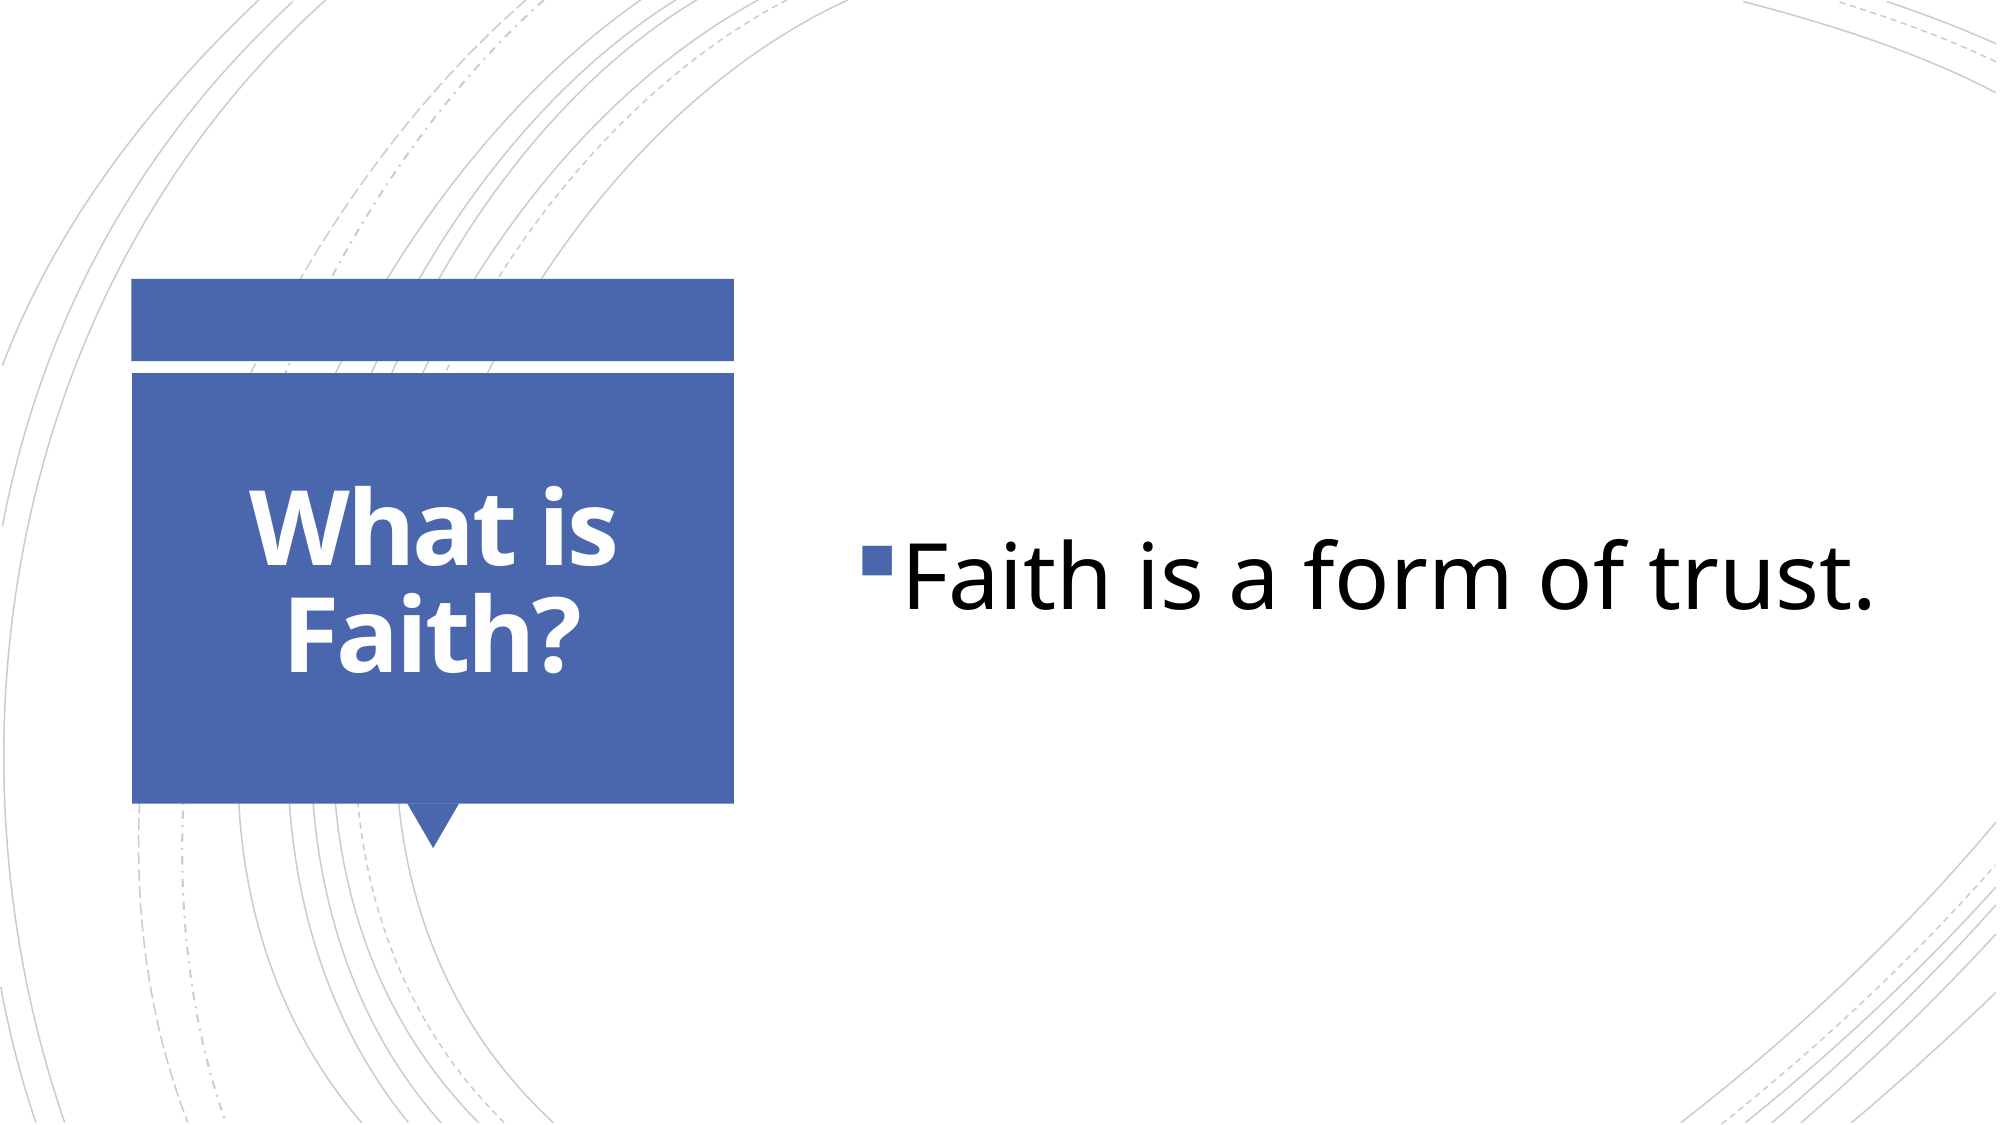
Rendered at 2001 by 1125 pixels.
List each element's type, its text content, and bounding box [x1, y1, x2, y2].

title What is Faith? [145, 385, 720, 789]
list Faith is a form of trust. [839, 131, 1925, 993]
